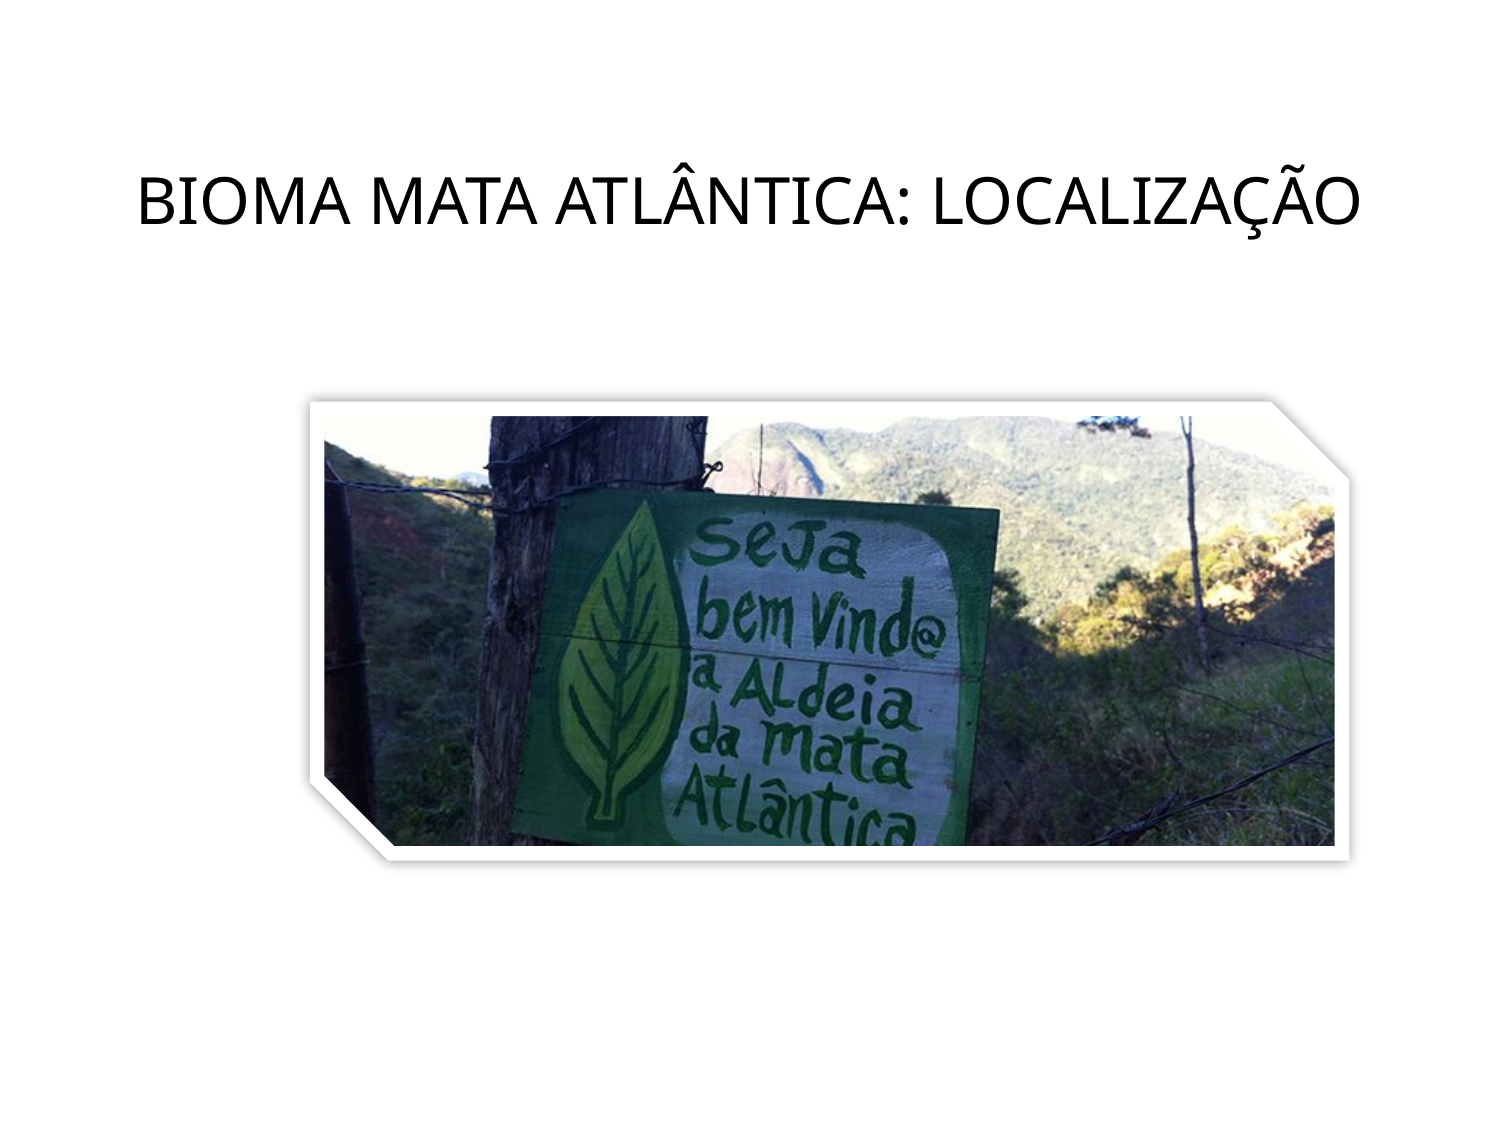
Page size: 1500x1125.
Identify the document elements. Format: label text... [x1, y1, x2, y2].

picture [317, 408, 1343, 854]
title BIOMA MATA ATLÂNTICA: LOCALIZAÇÃO [103, 59, 1397, 278]
